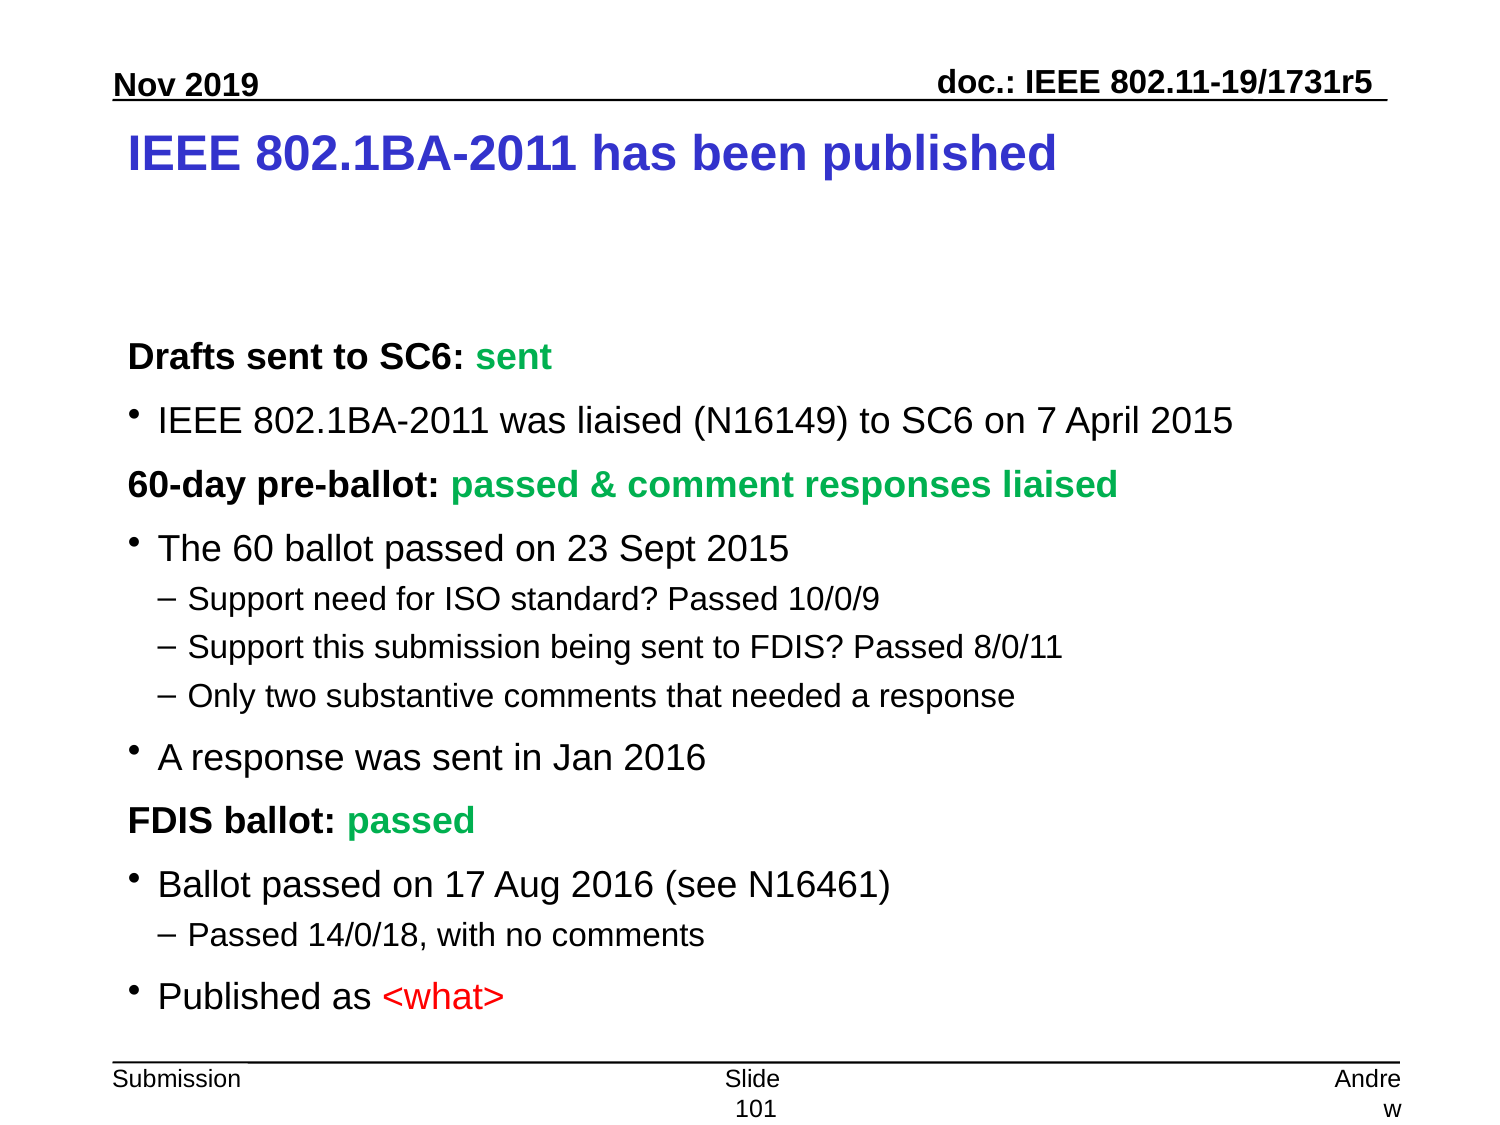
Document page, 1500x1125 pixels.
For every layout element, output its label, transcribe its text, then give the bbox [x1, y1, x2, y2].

slide_number Slide 101 [709, 1061, 803, 1093]
list Drafts sent to SC6: sent IEEE 802.1BA-2011 was liaised (N16149) to SC6 on 7 April 2015 60-day pre-ballot: passed & comment responses liaised The 60 ballot passed on 23 Sept 2015 Support need for ISO standard? Passed 10/0/9 Support this submission being sent to FDIS? Passed 8/0/11 Only two substantive comments that needed a response A response was sent in Jan 2016 FDIS ballot: passed Ballot passed on 17 Aug 2016 (see N16461) Passed 14/0/18, with no comments Published as <what> [112, 324, 1388, 1000]
footer Andrew Myles, Cisco [1320, 1061, 1402, 1093]
title IEEE 802.1BA-2011 has been published [112, 112, 1388, 288]
